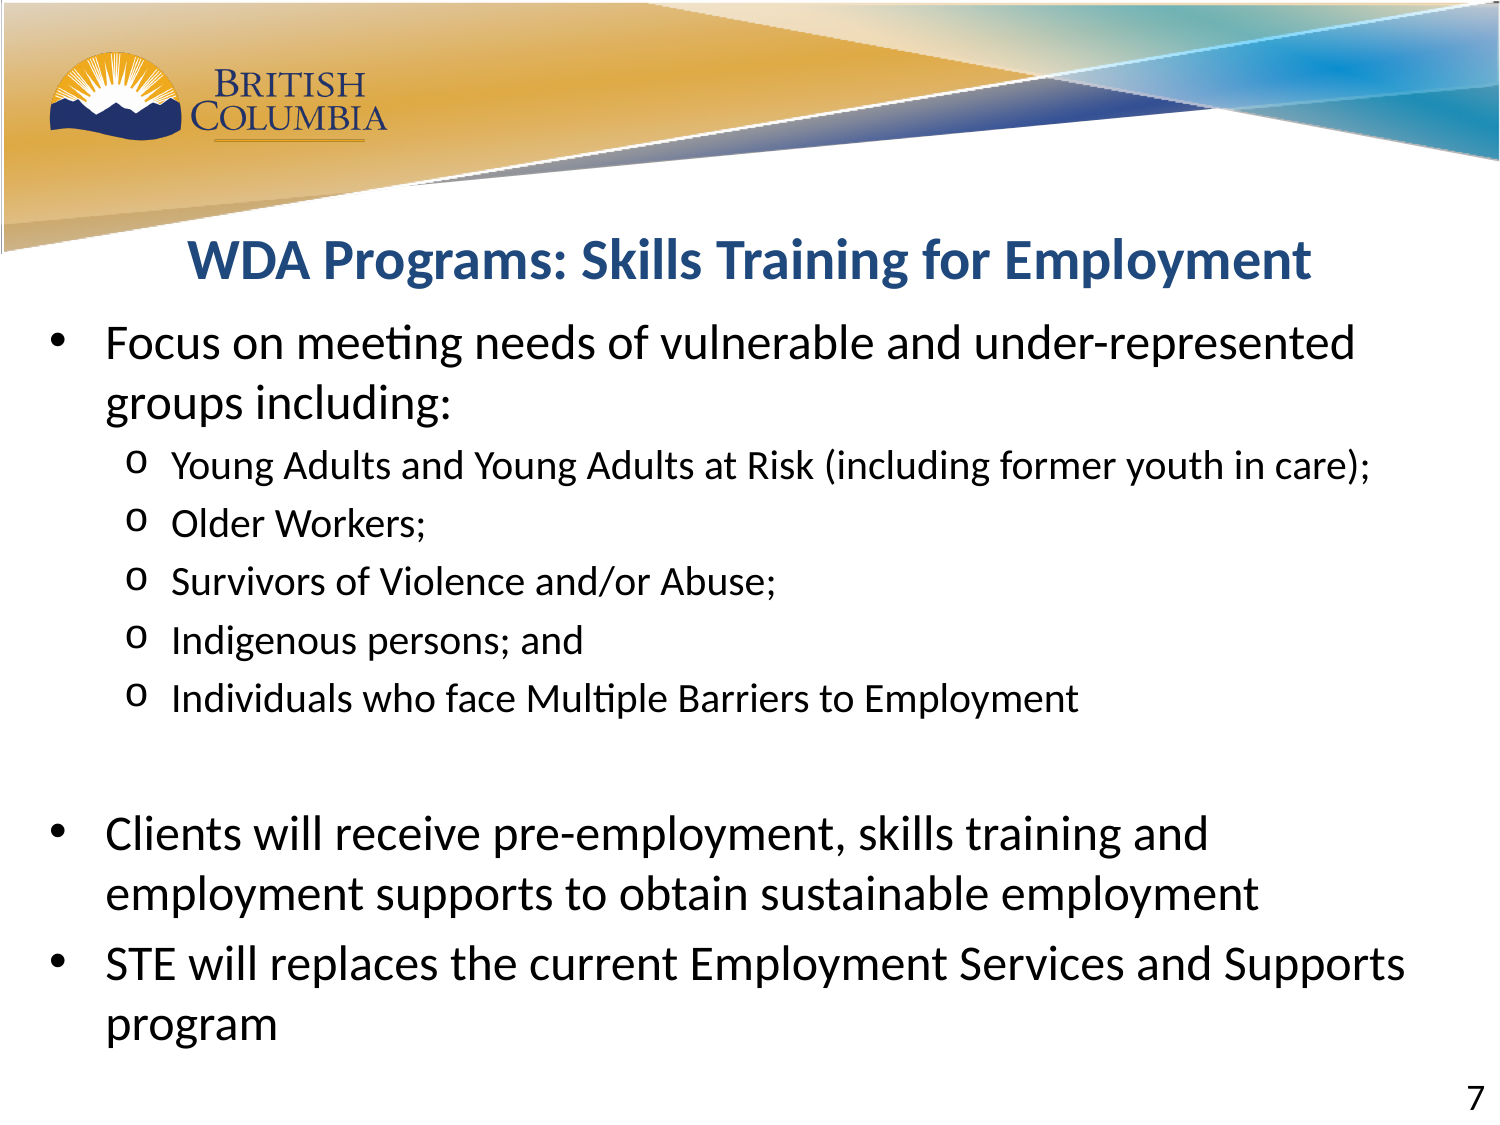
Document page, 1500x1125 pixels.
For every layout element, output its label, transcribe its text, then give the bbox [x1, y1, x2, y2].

list Focus on meeting needs of vulnerable and under-represented groups including: Young Adults and Young Adults at Risk (including former youth in care); Older Workers; Survivors of Violence and/or Abuse; Indigenous persons; and Individuals who face Multiple Barriers to Employment Clients will receive pre-employment, skills training and employment supports to obtain sustainable employment STE will replaces the current Employment Services and Supports program [34, 301, 1464, 975]
picture [0, 299, 1500, 1125]
slide_number 7 [1149, 1065, 1500, 1125]
picture [0, 0, 1500, 214]
text_box WDA Programs: Skills Training for Employment [0, 214, 1500, 299]
